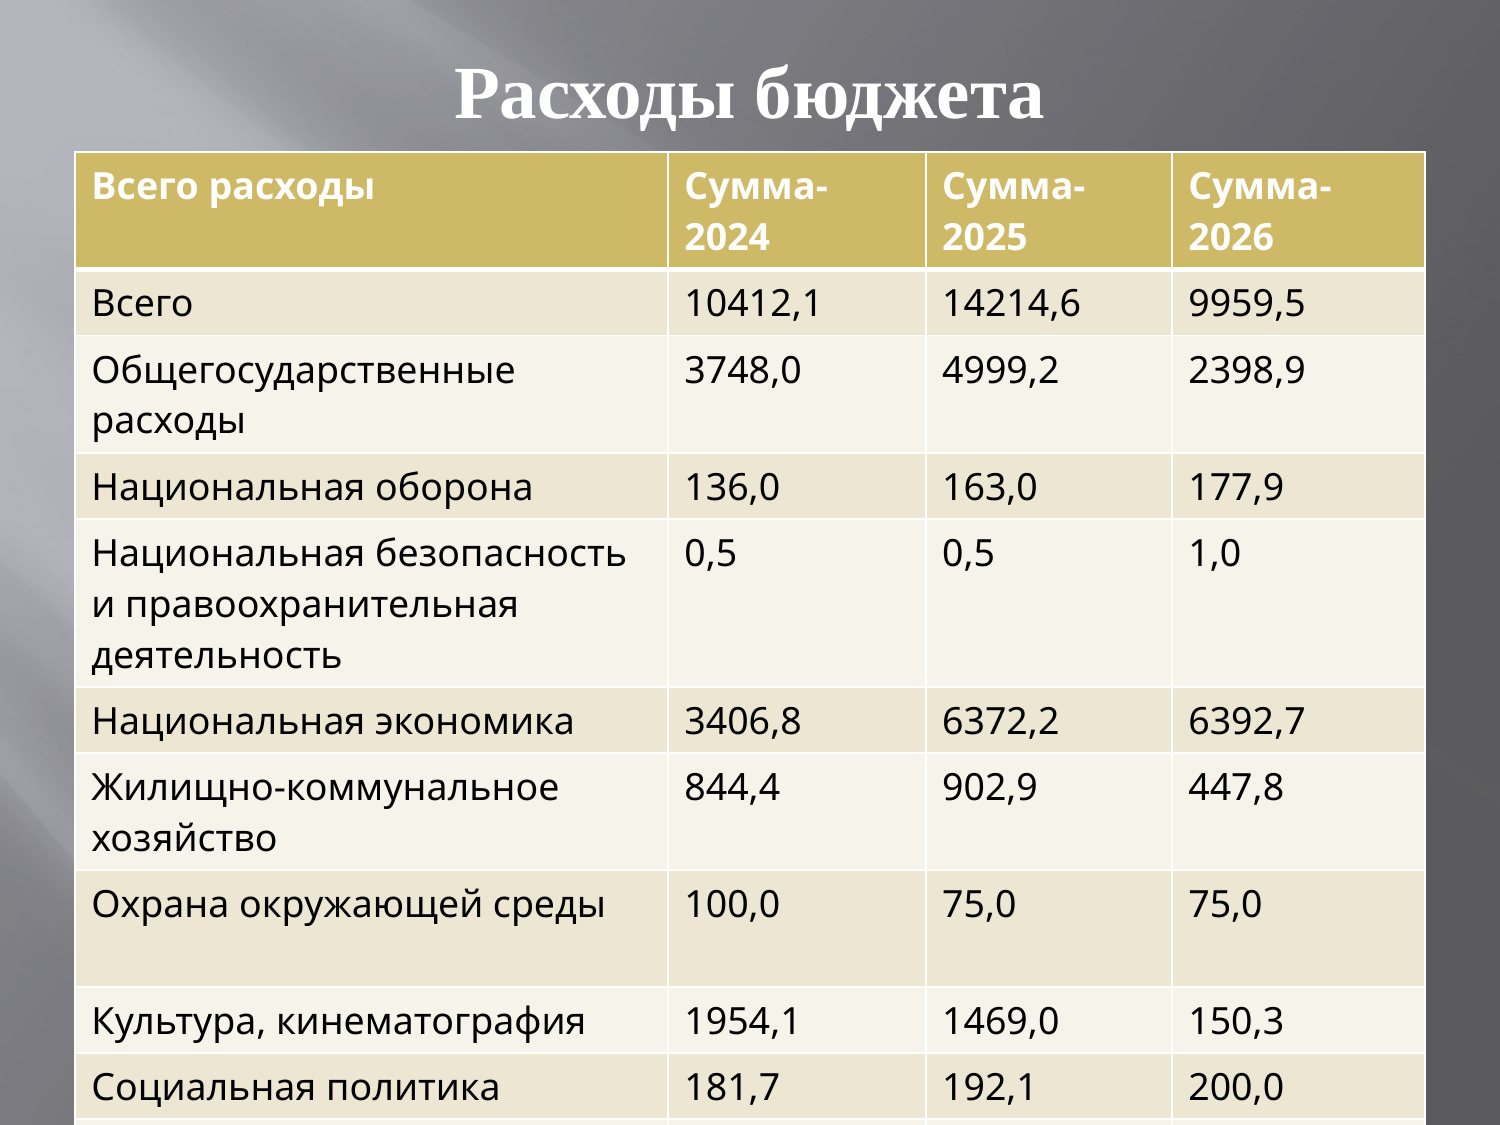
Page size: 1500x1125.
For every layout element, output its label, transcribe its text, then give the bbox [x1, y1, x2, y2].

table_cell Национальная безопасность и правоохранительная деятельность [76, 520, 667, 686]
table_cell Физическая культура и спорт [76, 1120, 667, 1125]
table_cell 3406,8 [669, 688, 925, 752]
table_cell 447,8 [1173, 754, 1424, 869]
table_cell 14214,6 [927, 272, 1171, 335]
table_cell 163,0 [927, 454, 1171, 518]
table_cell 4999,2 [927, 336, 1171, 452]
table_cell 177,9 [1173, 454, 1424, 518]
table_cell 40,7 [927, 1120, 1171, 1125]
table_cell 1,0 [1173, 520, 1424, 686]
table_cell 40,7 [1173, 1120, 1424, 1125]
table_cell 181,7 [669, 1054, 925, 1118]
table_cell Всего [76, 272, 667, 335]
table_cell 192,1 [927, 1054, 1171, 1118]
table_cell 150,3 [1173, 988, 1424, 1052]
table_header Сумма-2024 [669, 153, 925, 267]
table_cell Социальная политика [76, 1054, 667, 1118]
table_header Сумма-2025 [927, 153, 1171, 267]
table_cell Общегосударственные расходы [76, 336, 667, 452]
table_cell 844,4 [669, 754, 925, 869]
table_cell 9959,5 [1173, 272, 1424, 335]
table_cell Национальная экономика [76, 688, 667, 752]
table_cell 75,0 [1173, 871, 1424, 986]
table_header Всего расходы [76, 153, 667, 267]
table_cell 1954,1 [669, 988, 925, 1052]
table_cell 902,9 [927, 754, 1171, 869]
table_cell 75,0 [927, 871, 1171, 986]
table_cell 0,5 [669, 520, 925, 686]
table_cell 40,7 [669, 1120, 925, 1125]
table_cell Культура, кинематография [76, 988, 667, 1052]
table_header Сумма-2026 [1173, 153, 1424, 267]
title Расходы бюджета [75, 24, 1425, 151]
table_cell 2398,9 [1173, 336, 1424, 452]
table_cell 100,0 [669, 871, 925, 986]
table_cell 136,0 [669, 454, 925, 518]
table_cell 0,5 [927, 520, 1171, 686]
table_cell 200,0 [1173, 1054, 1424, 1118]
table_cell 1469,0 [927, 988, 1171, 1052]
table_cell Жилищно-коммунальное хозяйство [76, 754, 667, 869]
table_cell Национальная оборона [76, 454, 667, 518]
table_cell 3748,0 [669, 336, 925, 452]
table_cell 10412,1 [669, 272, 925, 335]
table_cell 6372,2 [927, 688, 1171, 752]
table_cell 6392,7 [1173, 688, 1424, 752]
table_cell Охрана окружающей среды [76, 871, 667, 986]
